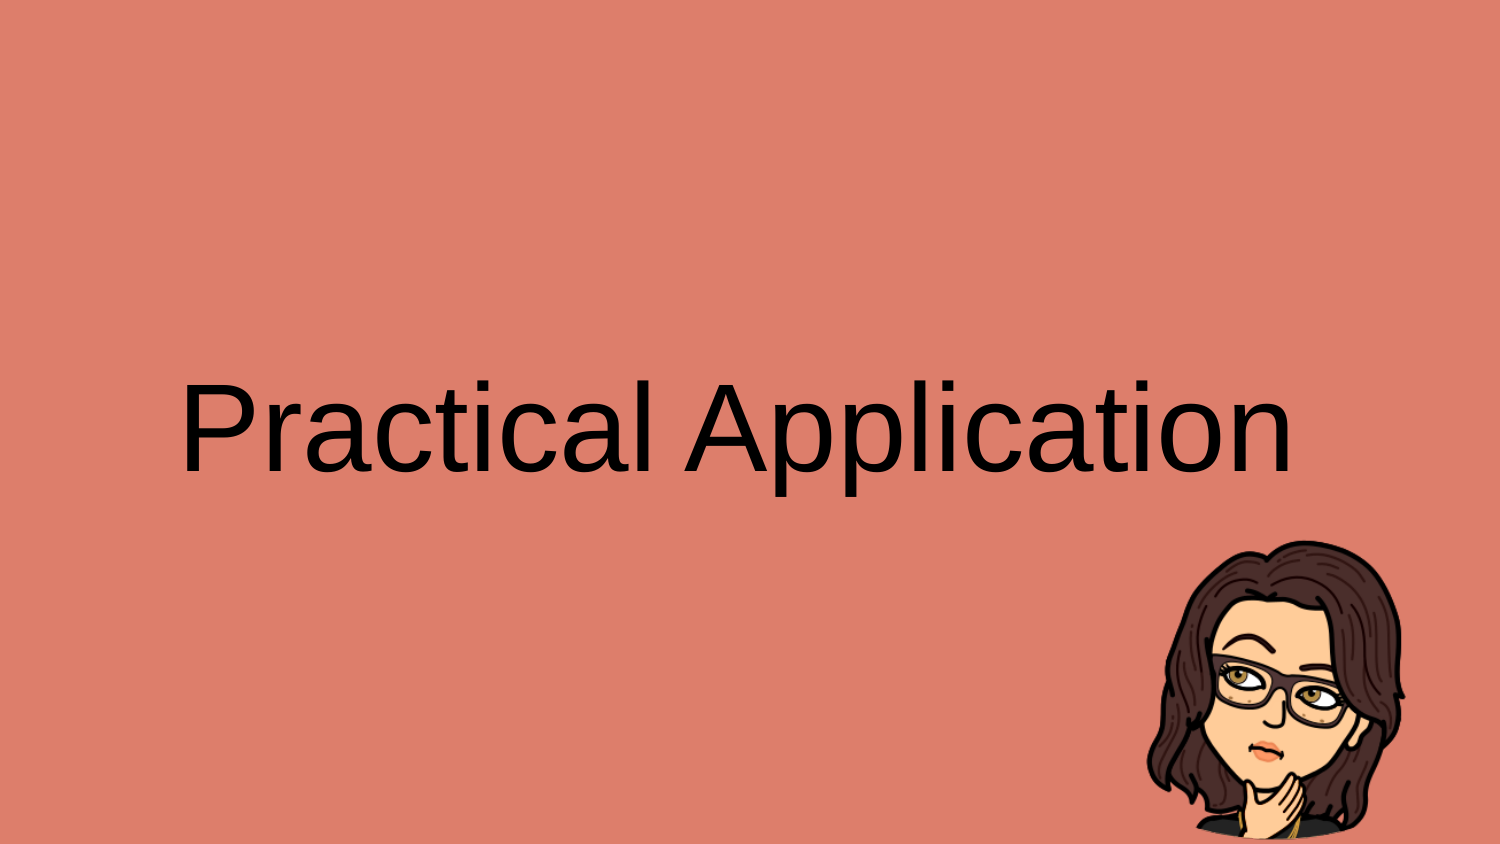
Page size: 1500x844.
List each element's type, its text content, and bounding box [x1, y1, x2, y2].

title Practical Application [162, 269, 1338, 575]
picture [1043, 387, 1500, 844]
